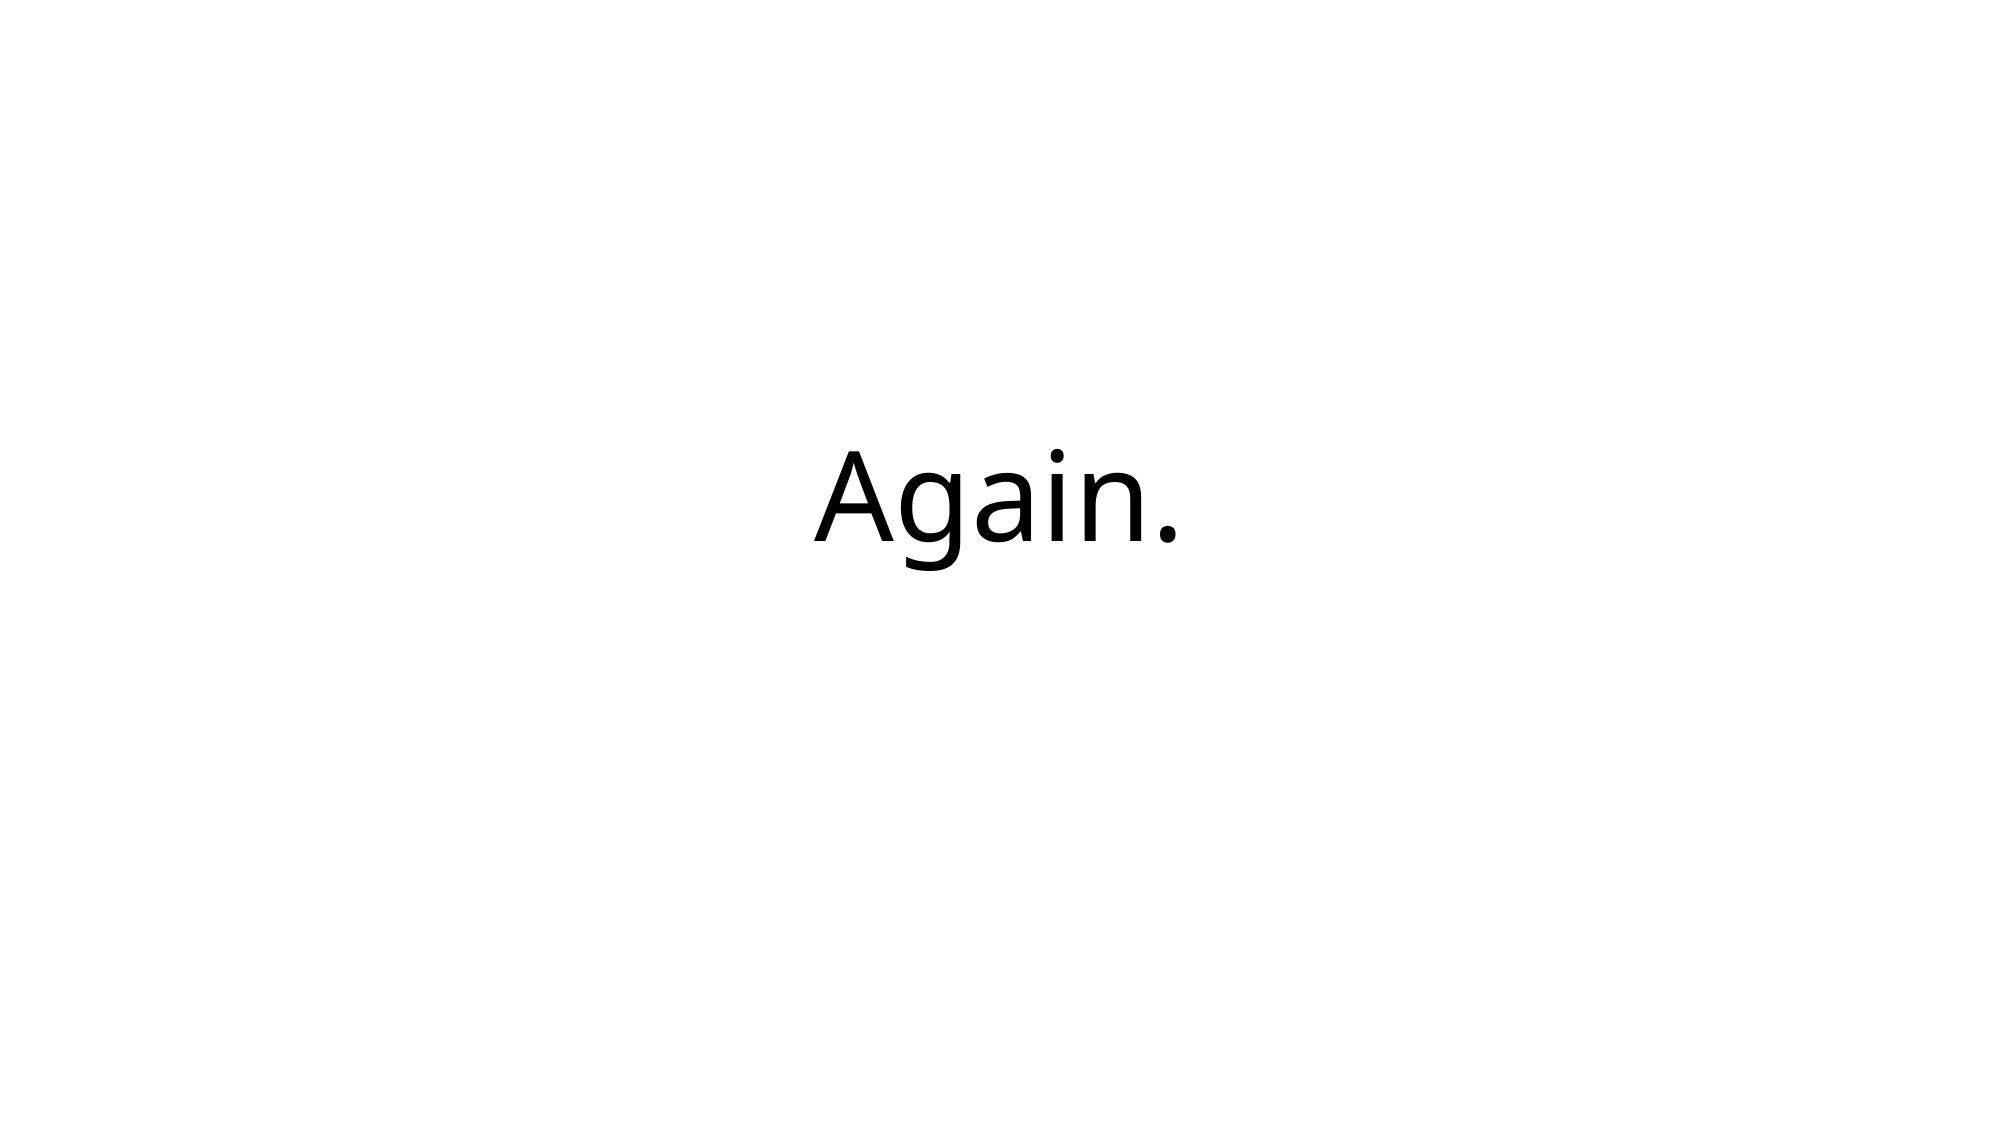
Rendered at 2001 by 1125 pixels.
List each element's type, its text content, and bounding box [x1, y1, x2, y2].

title Again. [249, 184, 1750, 576]
